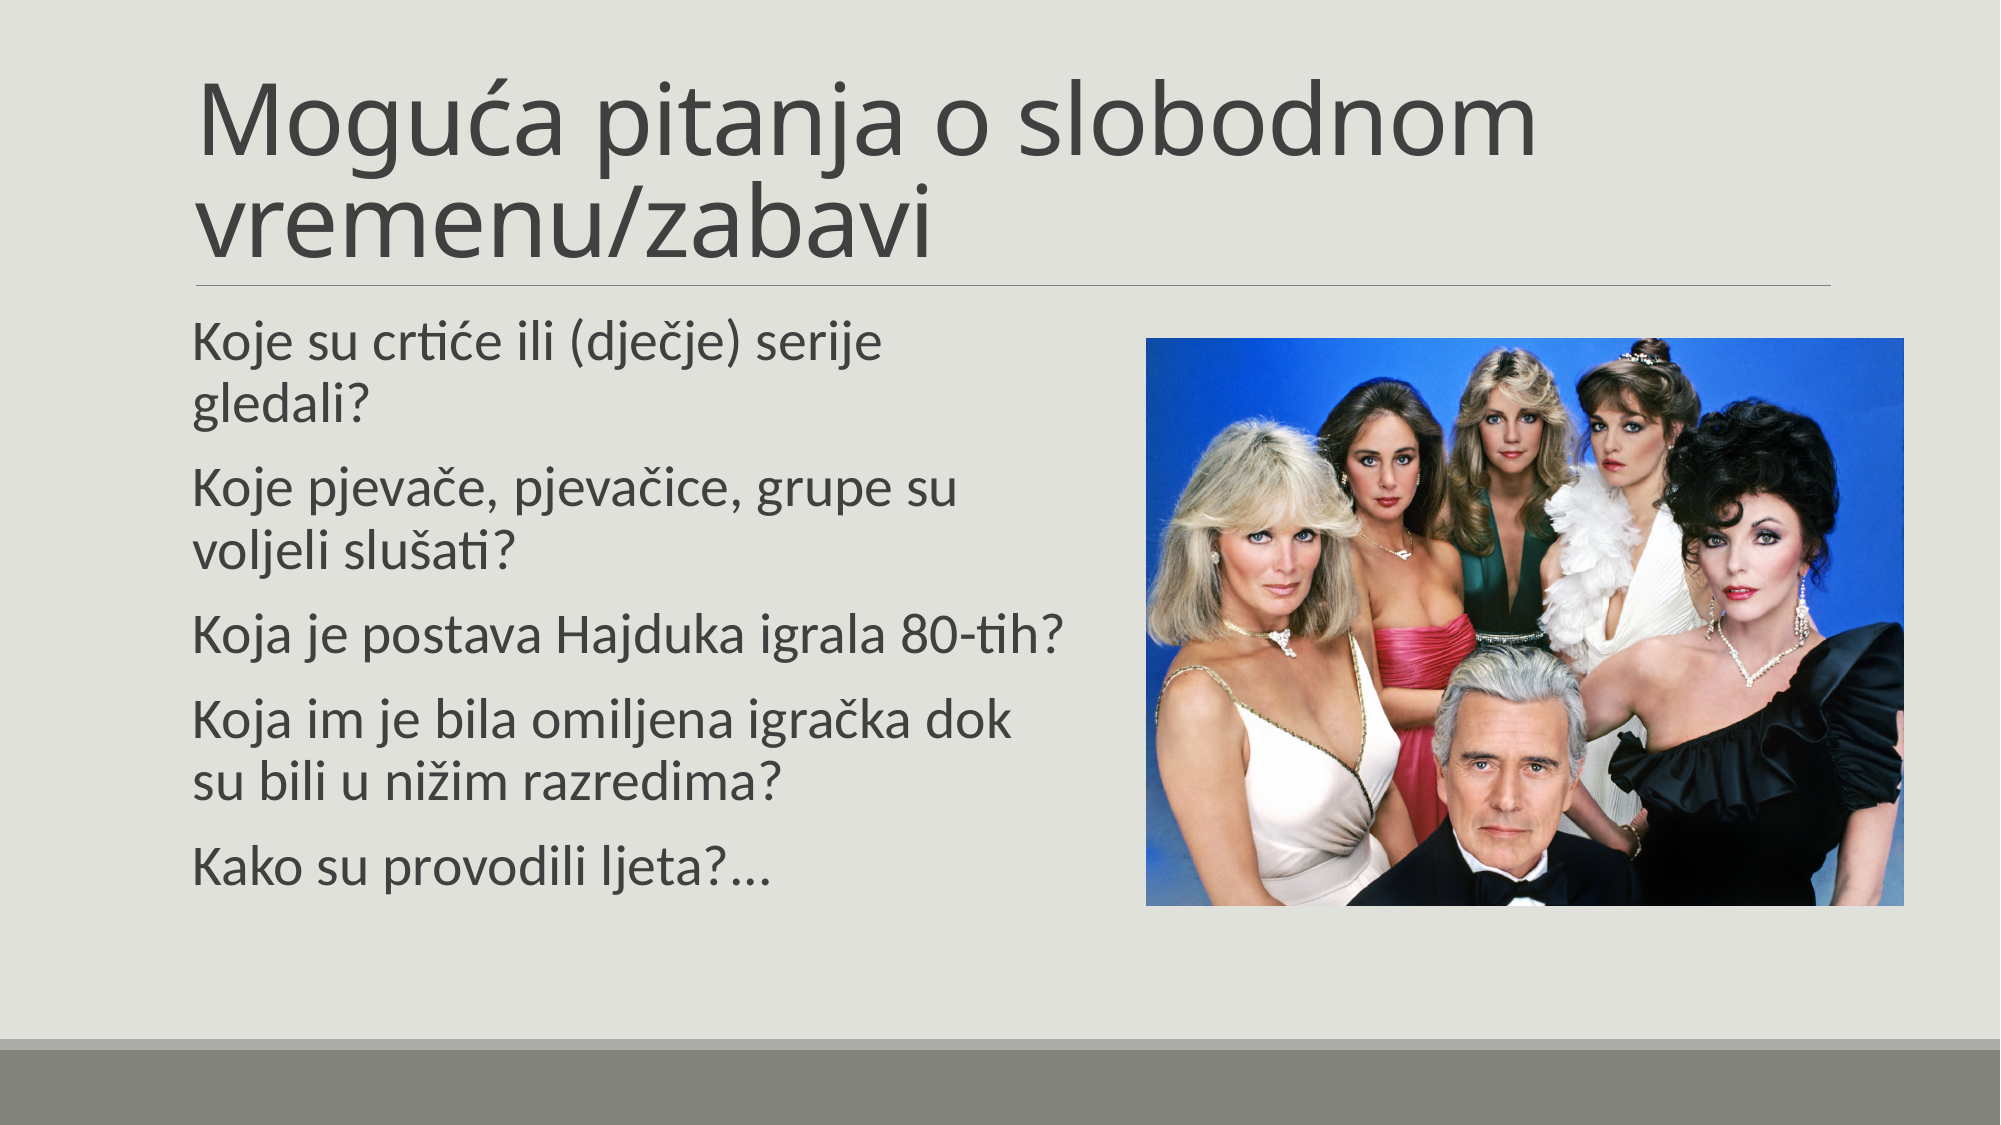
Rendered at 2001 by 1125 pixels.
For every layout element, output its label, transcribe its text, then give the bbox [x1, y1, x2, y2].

list Koje su crtiće ili (dječje) serije gledali? Koje pjevače, pjevačice, grupe su voljeli slušati? Koja je postava Hajduka igrala 80-tih? Koja im je bila omiljena igračka dok su bili u nižim razredima? Kako su provodili ljeta?... [180, 302, 1077, 963]
picture [1146, 338, 1904, 907]
title Moguća pitanja o slobodnom vremenu/zabavi [180, 47, 1830, 285]
